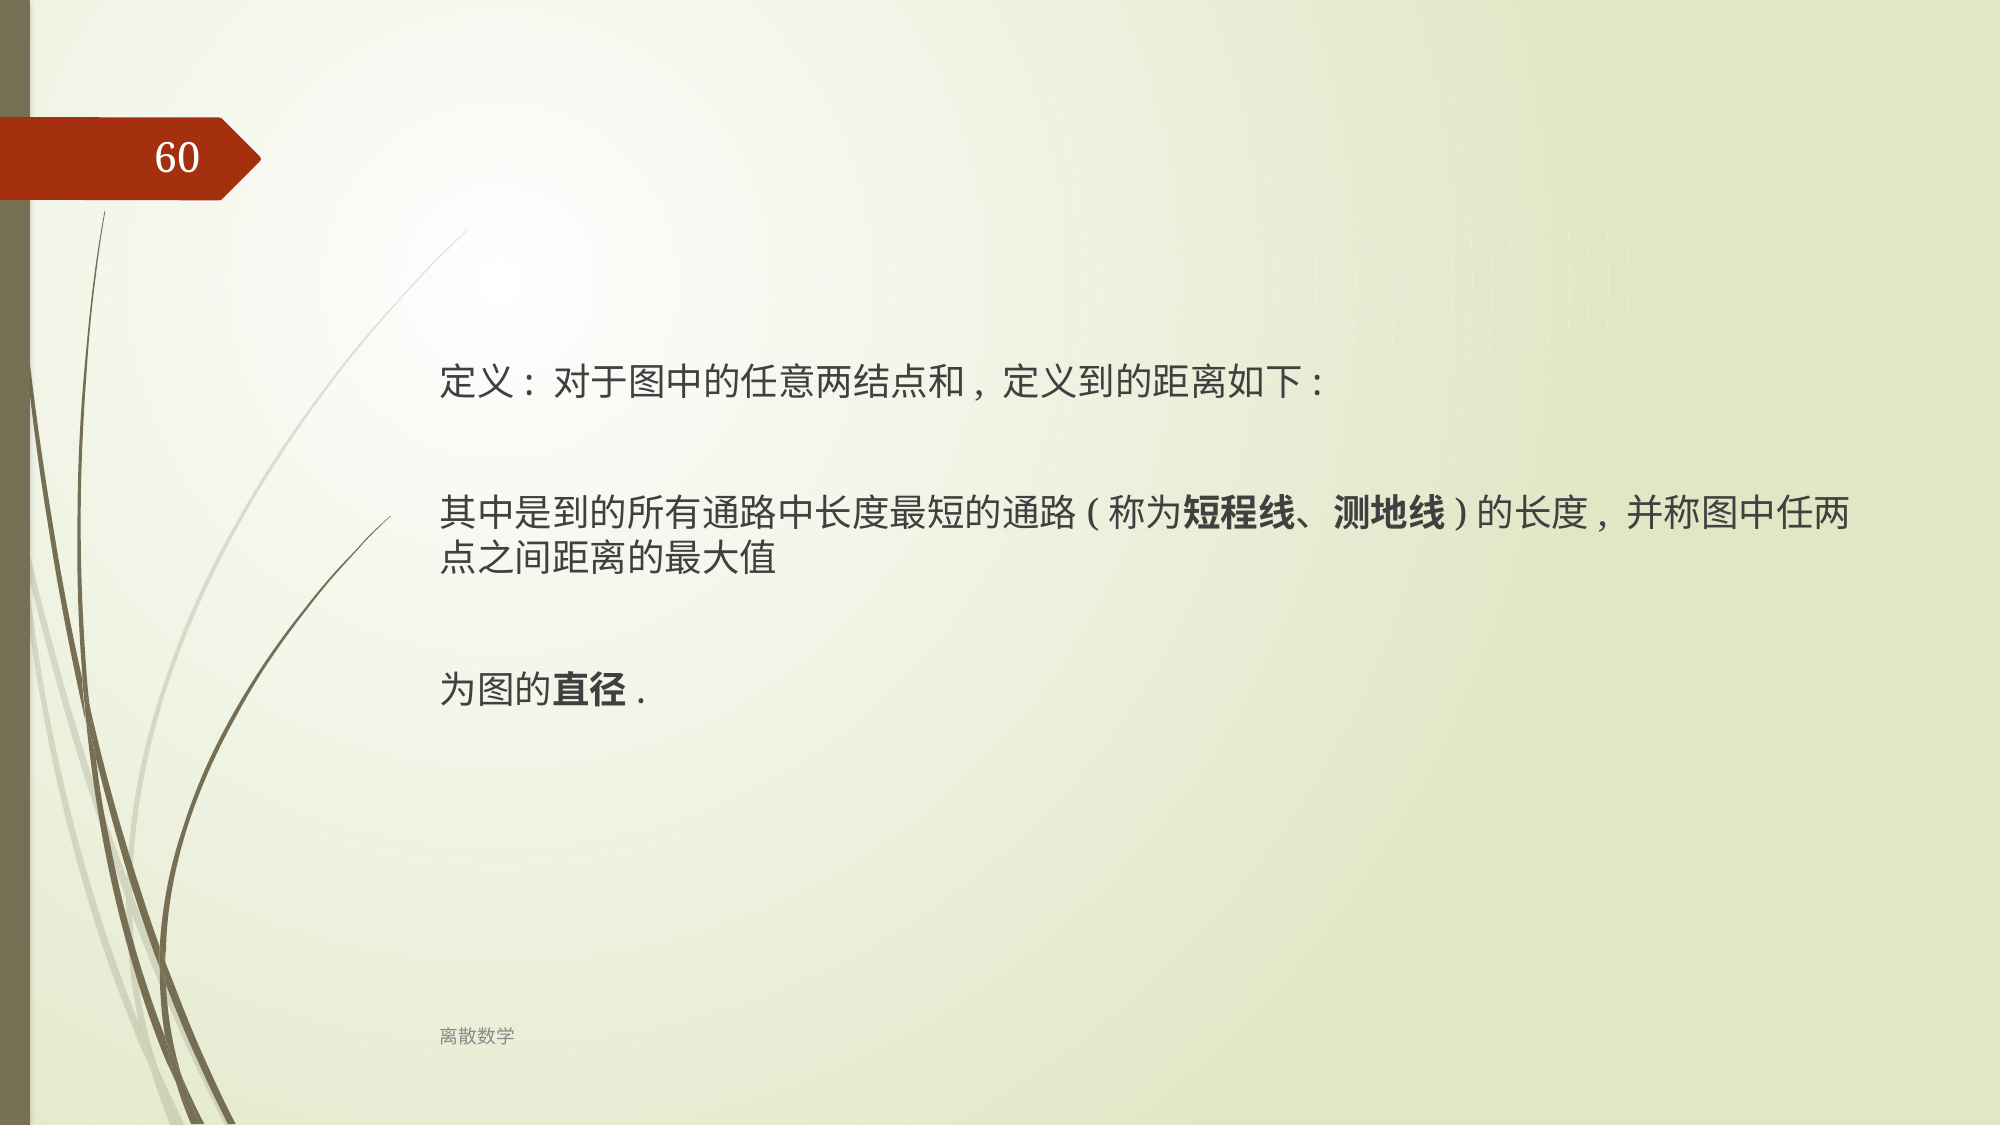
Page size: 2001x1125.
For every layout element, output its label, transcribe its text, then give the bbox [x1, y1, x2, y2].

slide_number 60 [87, 129, 216, 190]
list 定义: 对于图中的任意两结点和, 定义到的距离如下: 其中是到的所有通路中长度最短的通路(称为短程线、测地线)的长度, 并称图中任两点之间距离的最大值 为图的直径. [424, 350, 1888, 970]
footer 离散数学 [424, 1006, 1675, 1067]
